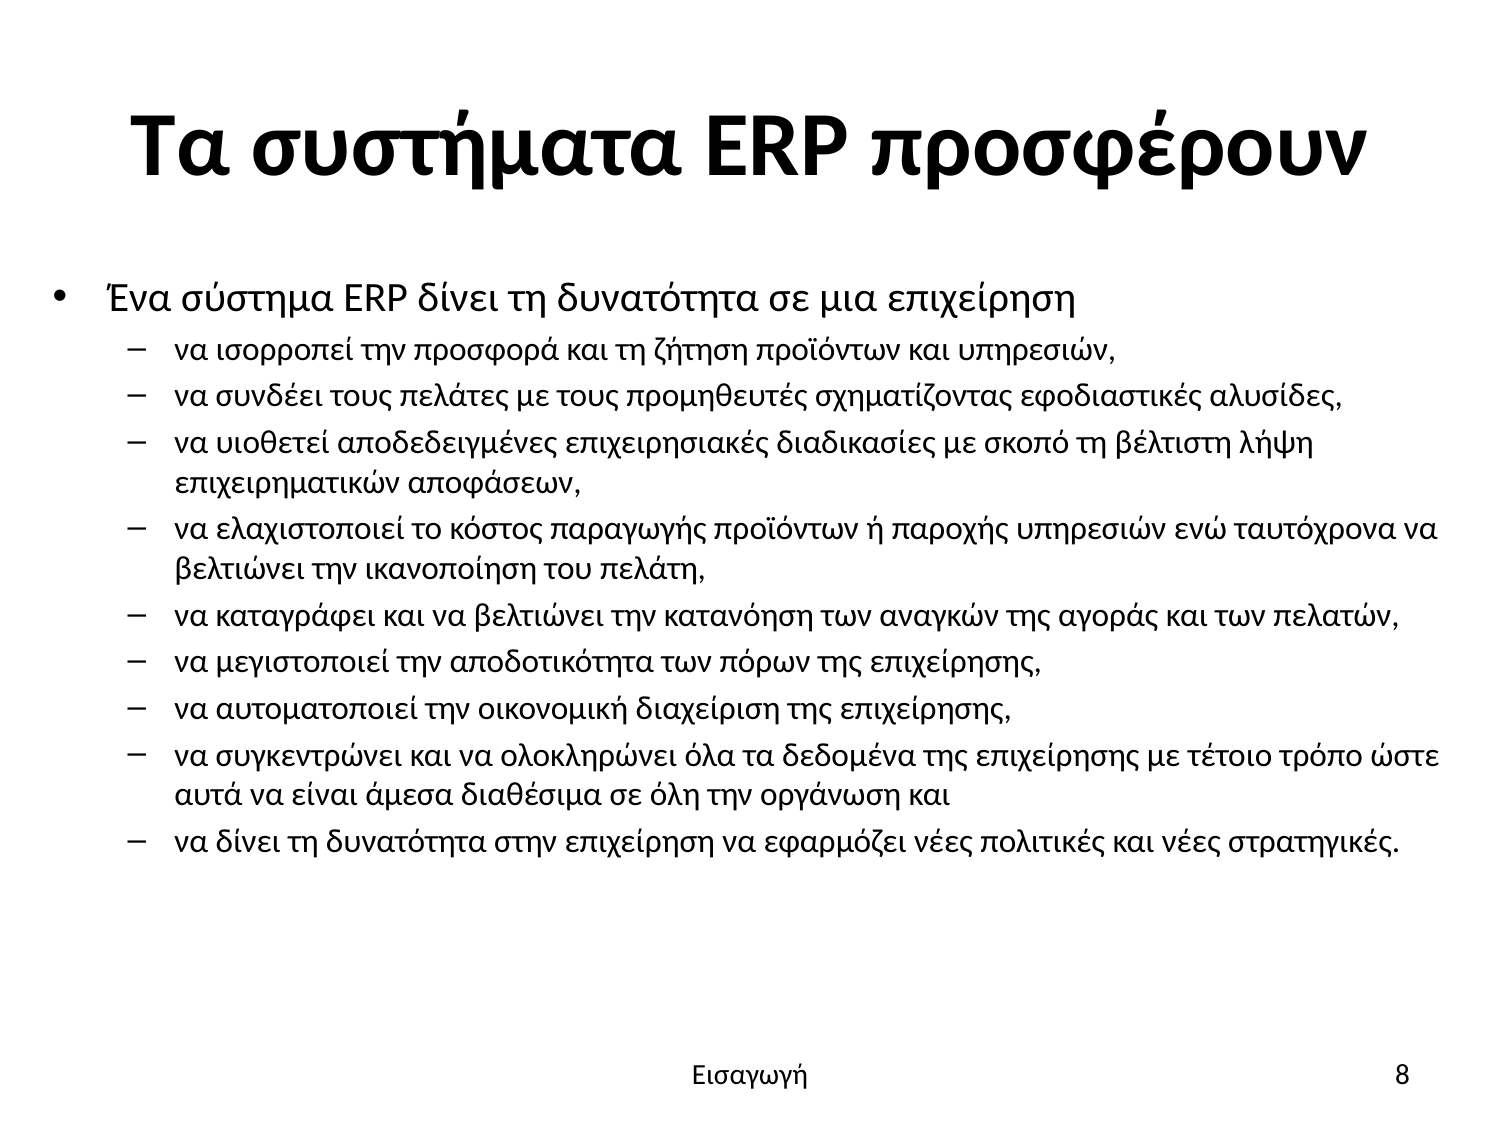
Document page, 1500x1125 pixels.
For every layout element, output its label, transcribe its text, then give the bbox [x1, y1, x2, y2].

list Ένα σύστημα ERP δίνει τη δυνατότητα σε μια επιχείρηση να ισορροπεί την προσφορά και τη ζήτηση προϊόντων και υπηρεσιών, να συνδέει τους πελάτες με τους προμηθευτές σχηματίζοντας εφοδιαστικές αλυσίδες, να υιοθετεί αποδεδειγμένες επιχειρησιακές διαδικασίες με σκοπό τη βέλτιστη λήψη επιχειρηματικών αποφάσεων, να ελαχιστοποιεί το κόστος παραγωγής προϊόντων ή παροχής υπηρεσιών ενώ ταυτόχρονα να βελτιώνει την ικανοποίηση του πελάτη, να καταγράφει και να βελτιώνει την κατανόηση των αναγκών της αγοράς και των πελατών, να μεγιστοποιεί την αποδοτικότητα των πόρων της επιχείρησης, να αυτοματοποιεί την οικονομική διαχείριση της επιχείρησης, να συγκεντρώνει και να ολοκληρώνει όλα τα δεδομένα της επιχείρησης με τέτοιο τρόπο ώστε αυτά να είναι άμεσα διαθέσιμα σε όλη την οργάνωση και να δίνει τη δυνατότητα στην επιχείρηση να εφαρμόζει νέες πολιτικές και νέες στρατηγικές. [37, 262, 1463, 850]
title Τα συστήματα ERP προσφέρουν [75, 45, 1425, 233]
footer Εισαγωγή [512, 1042, 988, 1103]
slide_number 8 [1074, 1042, 1425, 1103]
